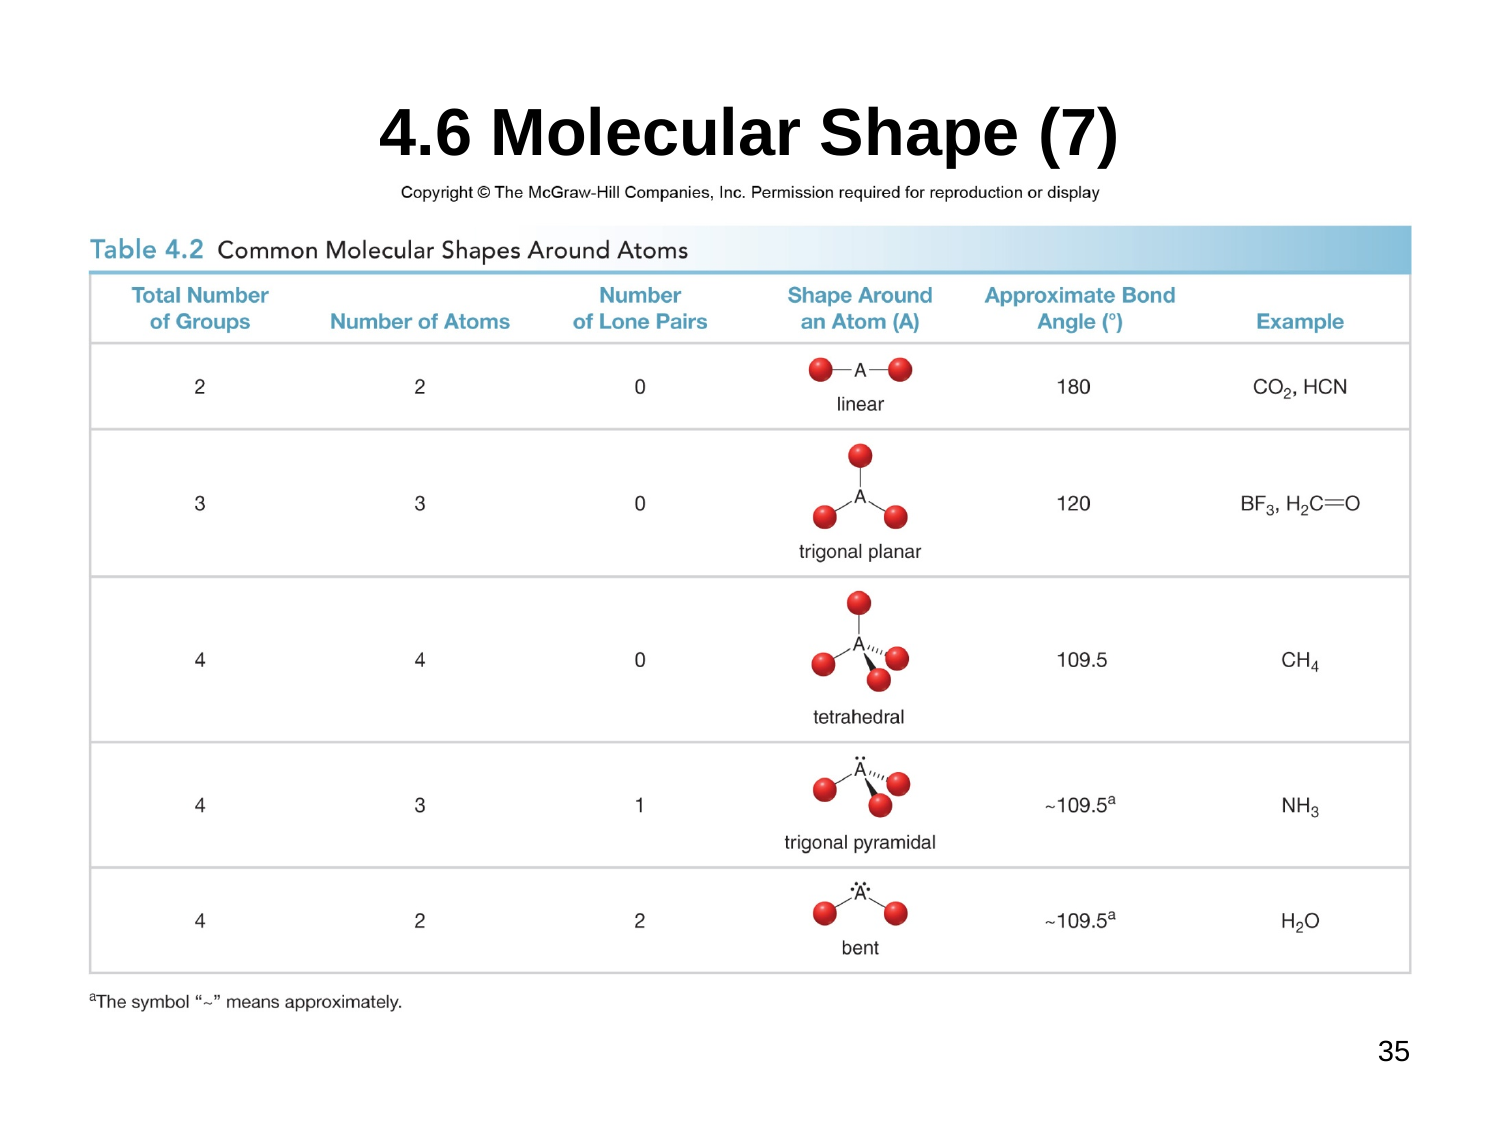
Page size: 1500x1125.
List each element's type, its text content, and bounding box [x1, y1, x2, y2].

picture [88, 185, 1412, 1012]
title 4.6 Molecular Shape (7) [75, 80, 1425, 177]
